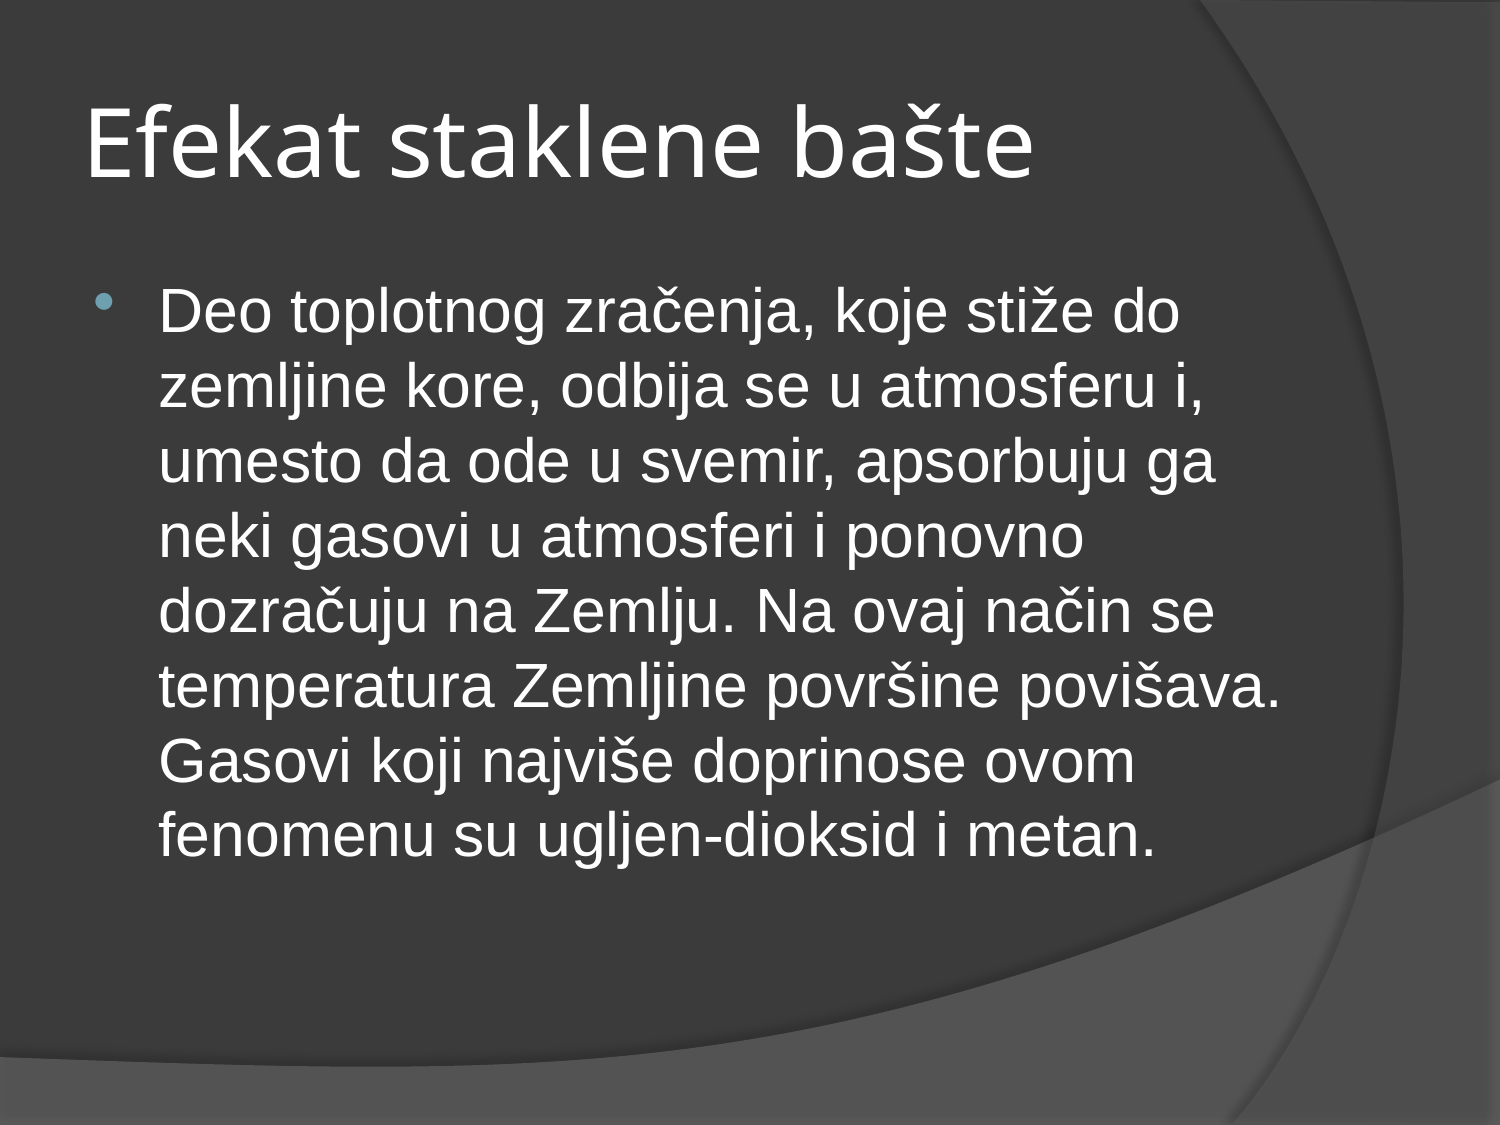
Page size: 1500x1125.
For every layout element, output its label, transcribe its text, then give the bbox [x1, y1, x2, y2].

list Deo toplotnog zračenja, koje stiže do zemljine kore, odbija se u atmosferu i, umesto da ode u svemir, apsorbuju ga neki gasovi u atmosferi i ponovno dozračuju na Zemlju. Na ovaj način se temperatura Zemljine površine povišava. Gasovi koji najviše doprinose ovom fenomenu su ugljen-dioksid i metan. [75, 262, 1300, 1005]
title Efekat staklene bašte [75, 45, 1300, 233]
